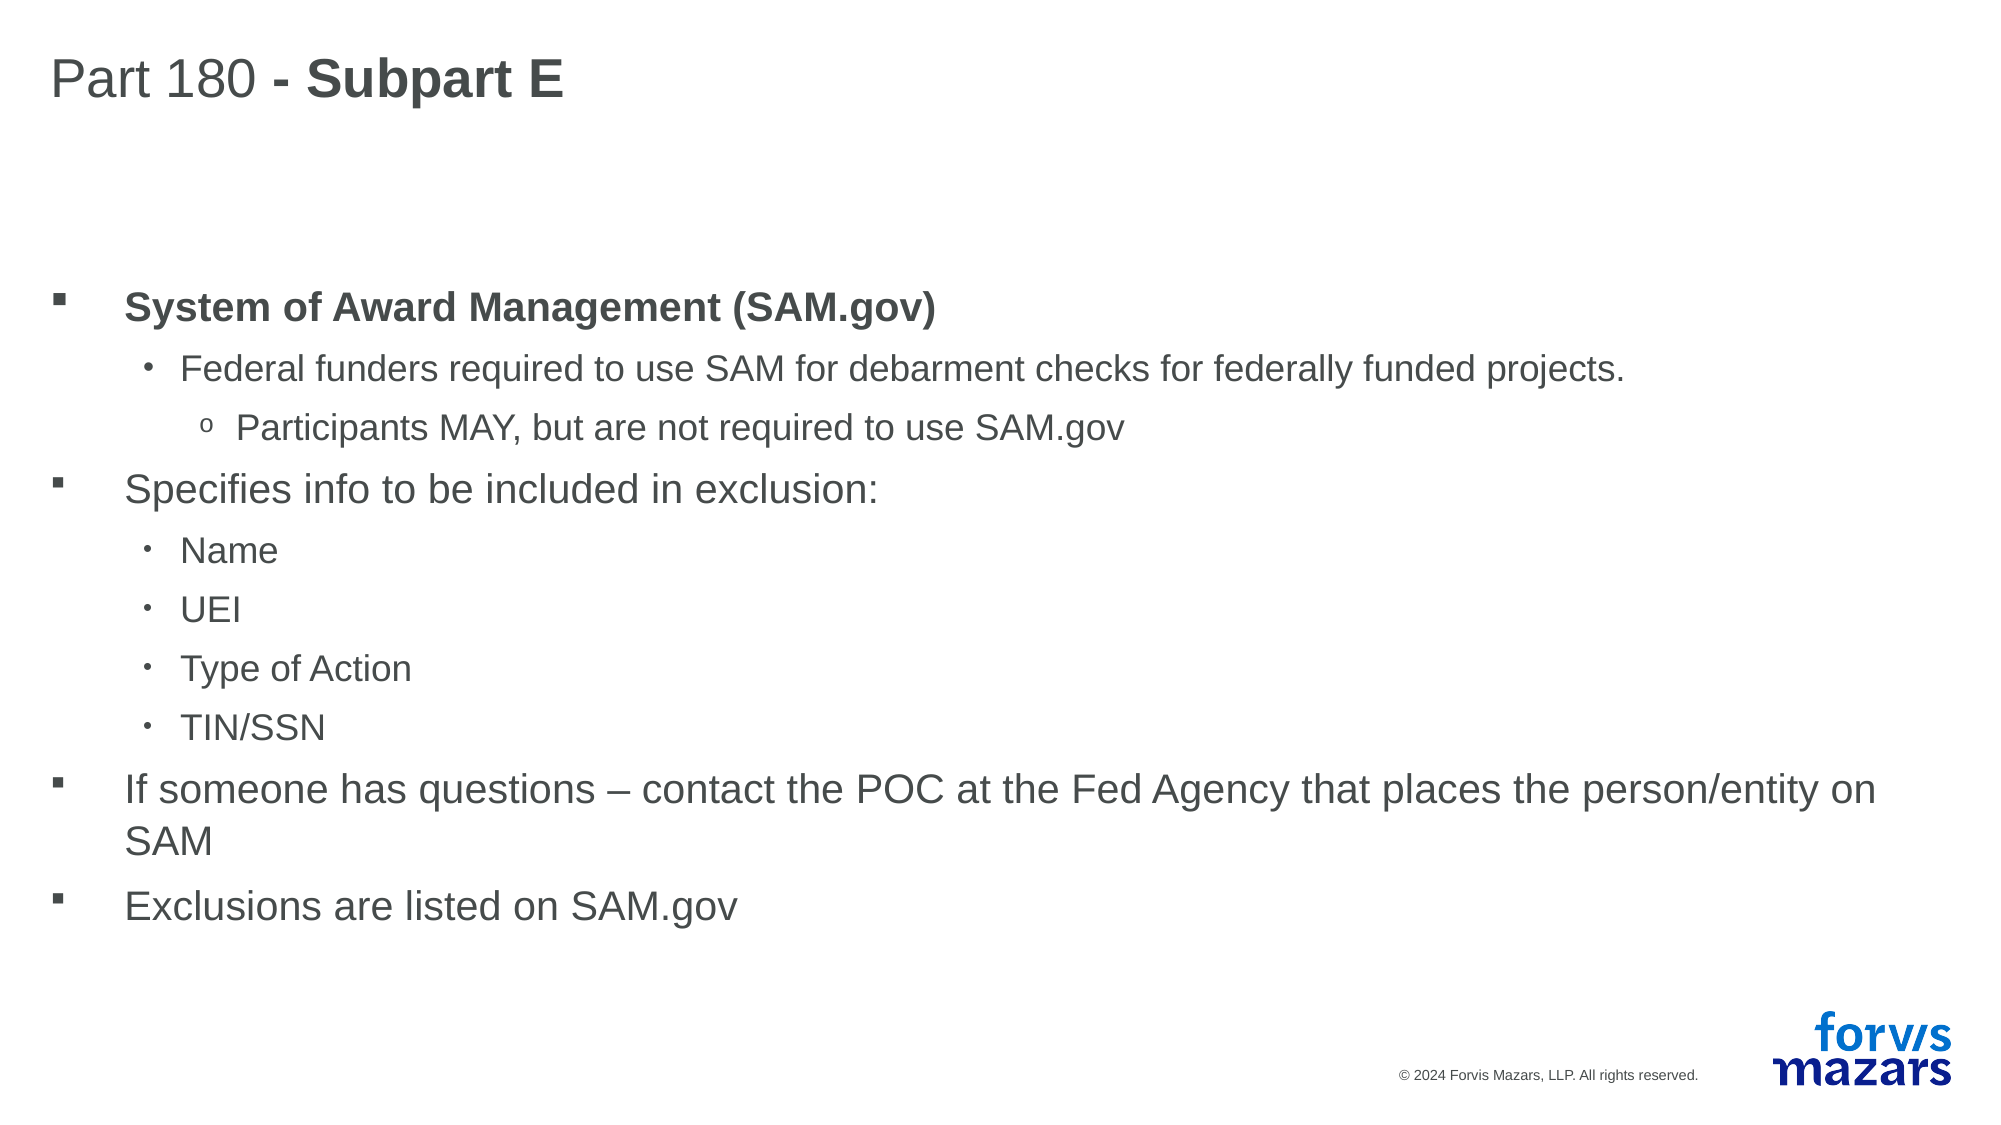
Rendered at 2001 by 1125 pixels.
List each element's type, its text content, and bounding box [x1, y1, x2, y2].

list System of Award Management (SAM.gov) Federal funders required to use SAM for debarment checks for federally funded projects. Participants MAY, but are not required to use SAM.gov Specifies info to be included in exclusion: Name UEI Type of Action TIN/SSN If someone has questions – contact the POC at the Fed Agency that places the person/entity on SAM Exclusions are listed on SAM.gov [50, 277, 1950, 929]
picture [1773, 1011, 1951, 1086]
title Part 180 - Subpart E [50, 50, 977, 110]
